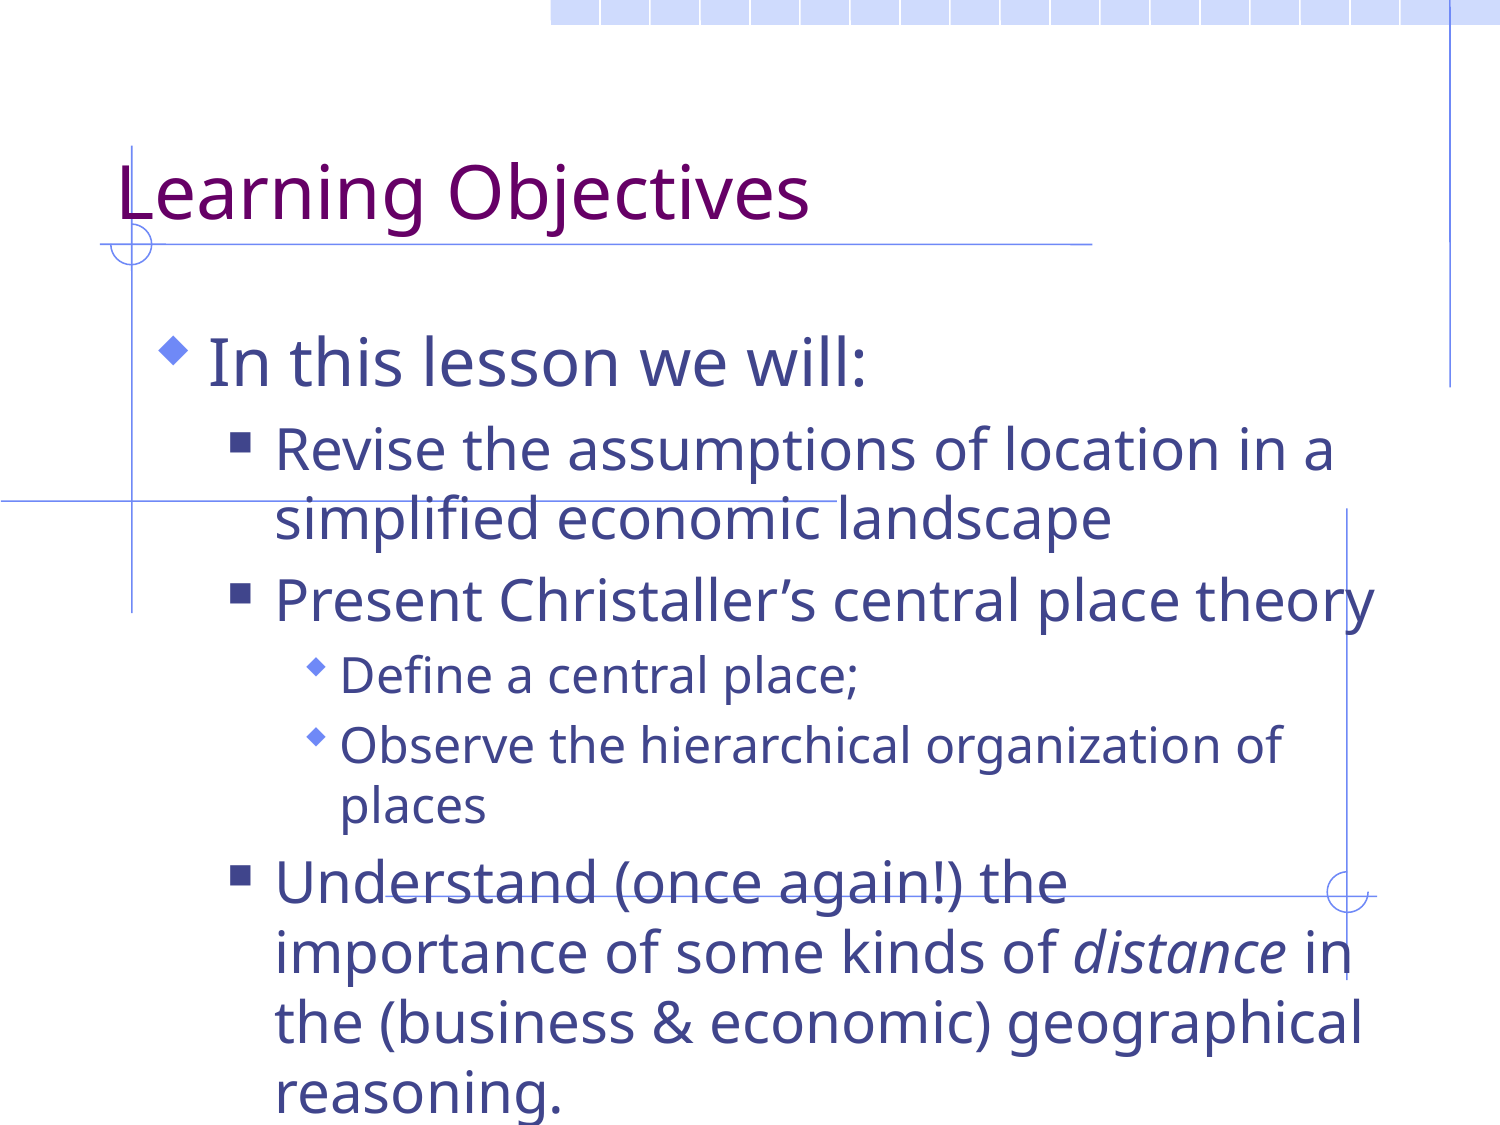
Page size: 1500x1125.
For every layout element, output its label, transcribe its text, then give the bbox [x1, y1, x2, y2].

list In this lesson we will: Revise the assumptions of location in a simplified economic landscape Present Christaller’s central place theory Define a central place; Observe the hierarchical organization of places Understand (once again!) the importance of some kinds of distance in the (business & economic) geographical reasoning. [137, 312, 1413, 1071]
title Learning Objectives [100, 54, 1376, 243]
